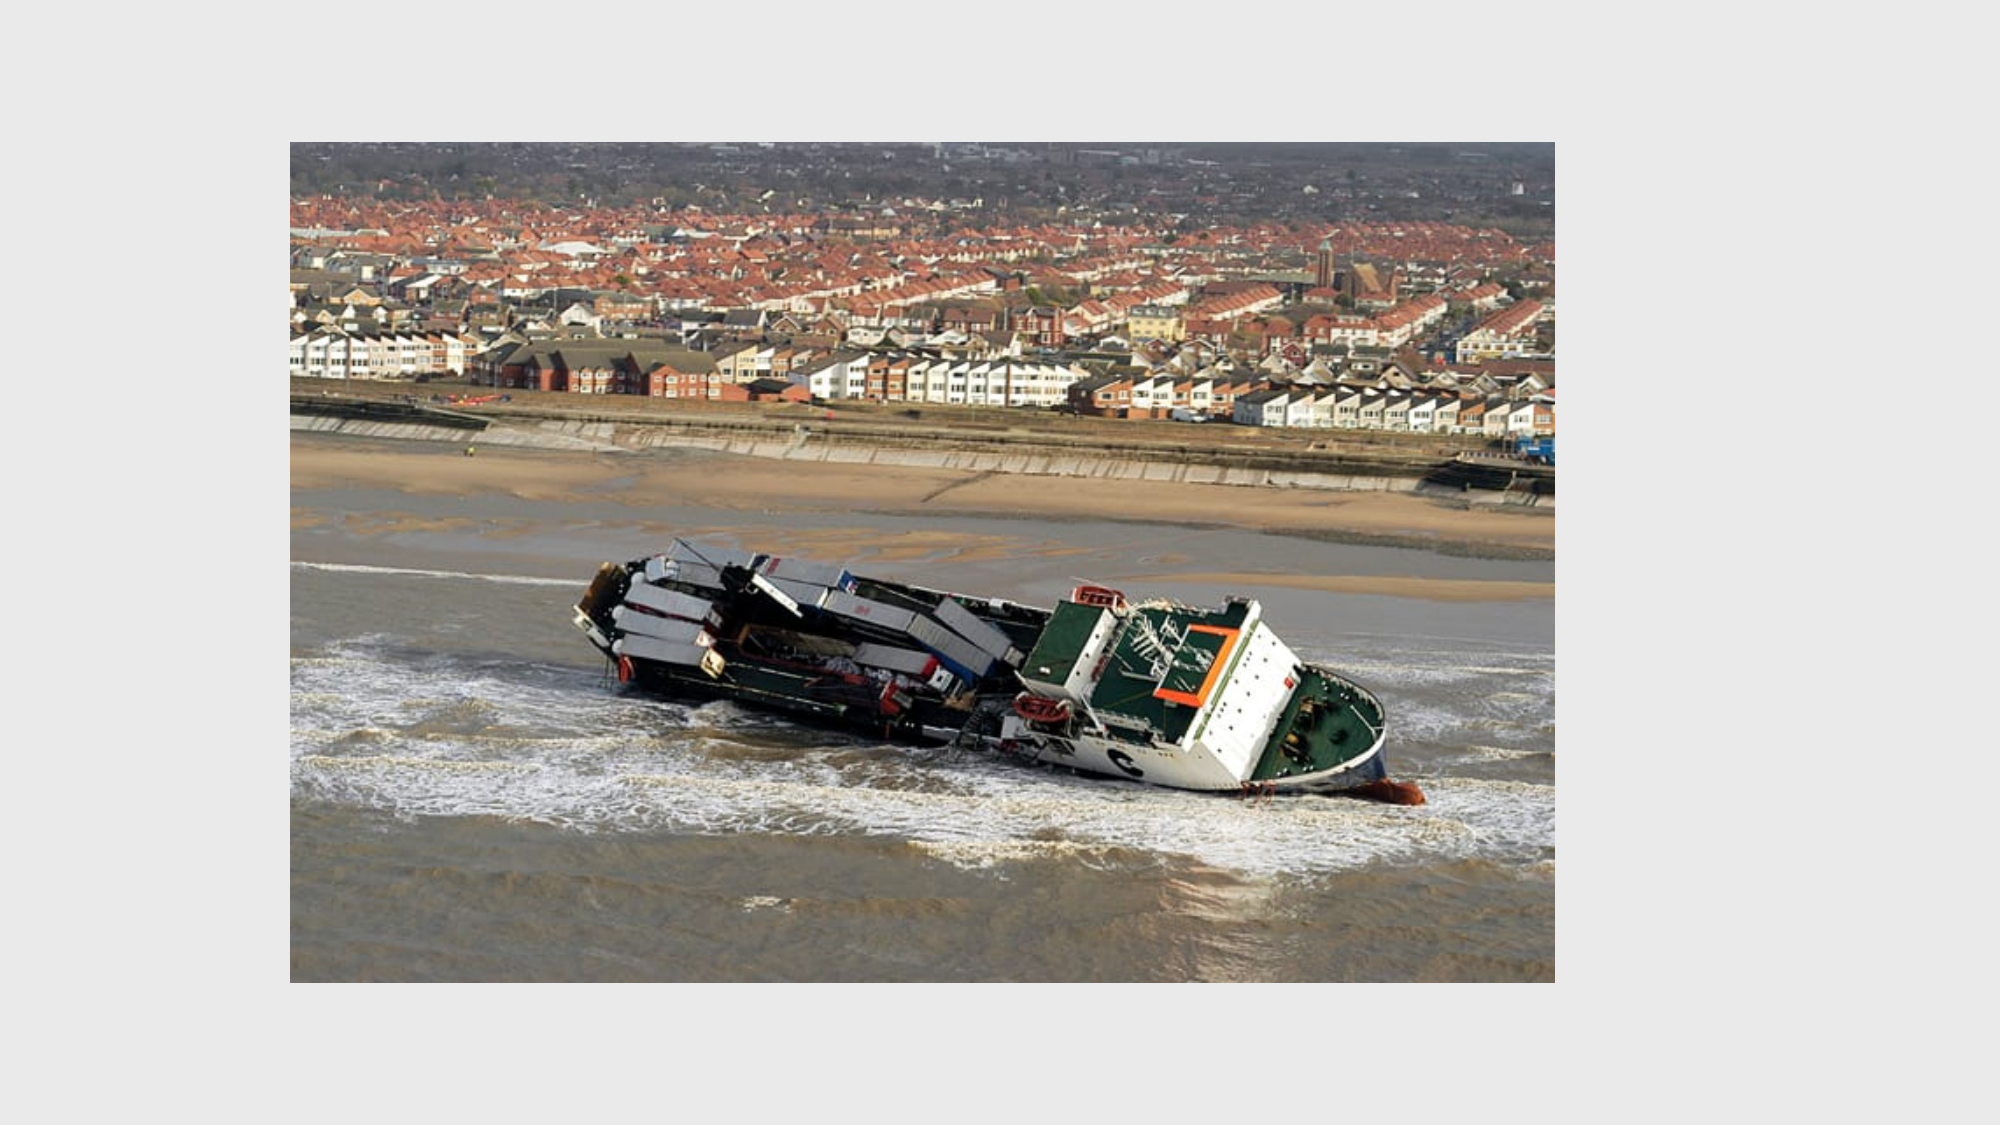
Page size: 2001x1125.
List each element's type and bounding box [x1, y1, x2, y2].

list [289, 141, 1556, 984]
